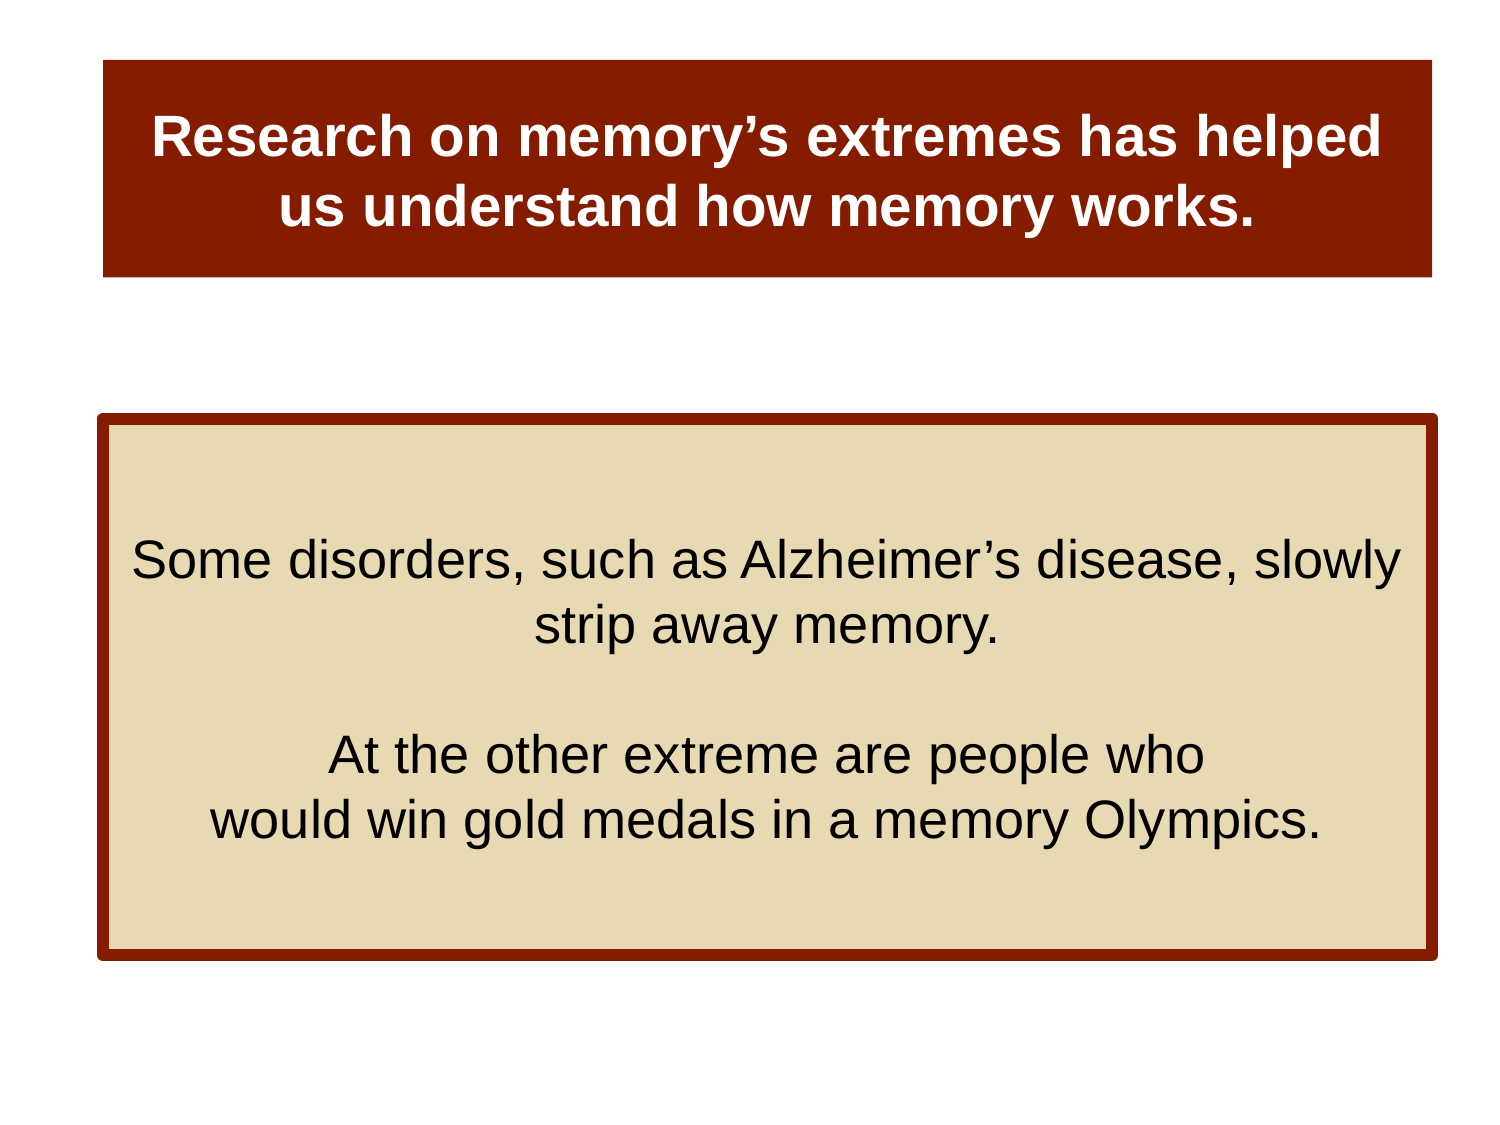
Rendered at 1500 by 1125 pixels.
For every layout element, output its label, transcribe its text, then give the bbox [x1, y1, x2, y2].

title Research on memory’s extremes has helped us understand how memory works. [103, 59, 1433, 278]
list Some disorders, such as Alzheimer’s disease, slowly strip away memory. At the other extreme are people who would win gold medals in a memory Olympics. [97, 413, 1438, 961]
